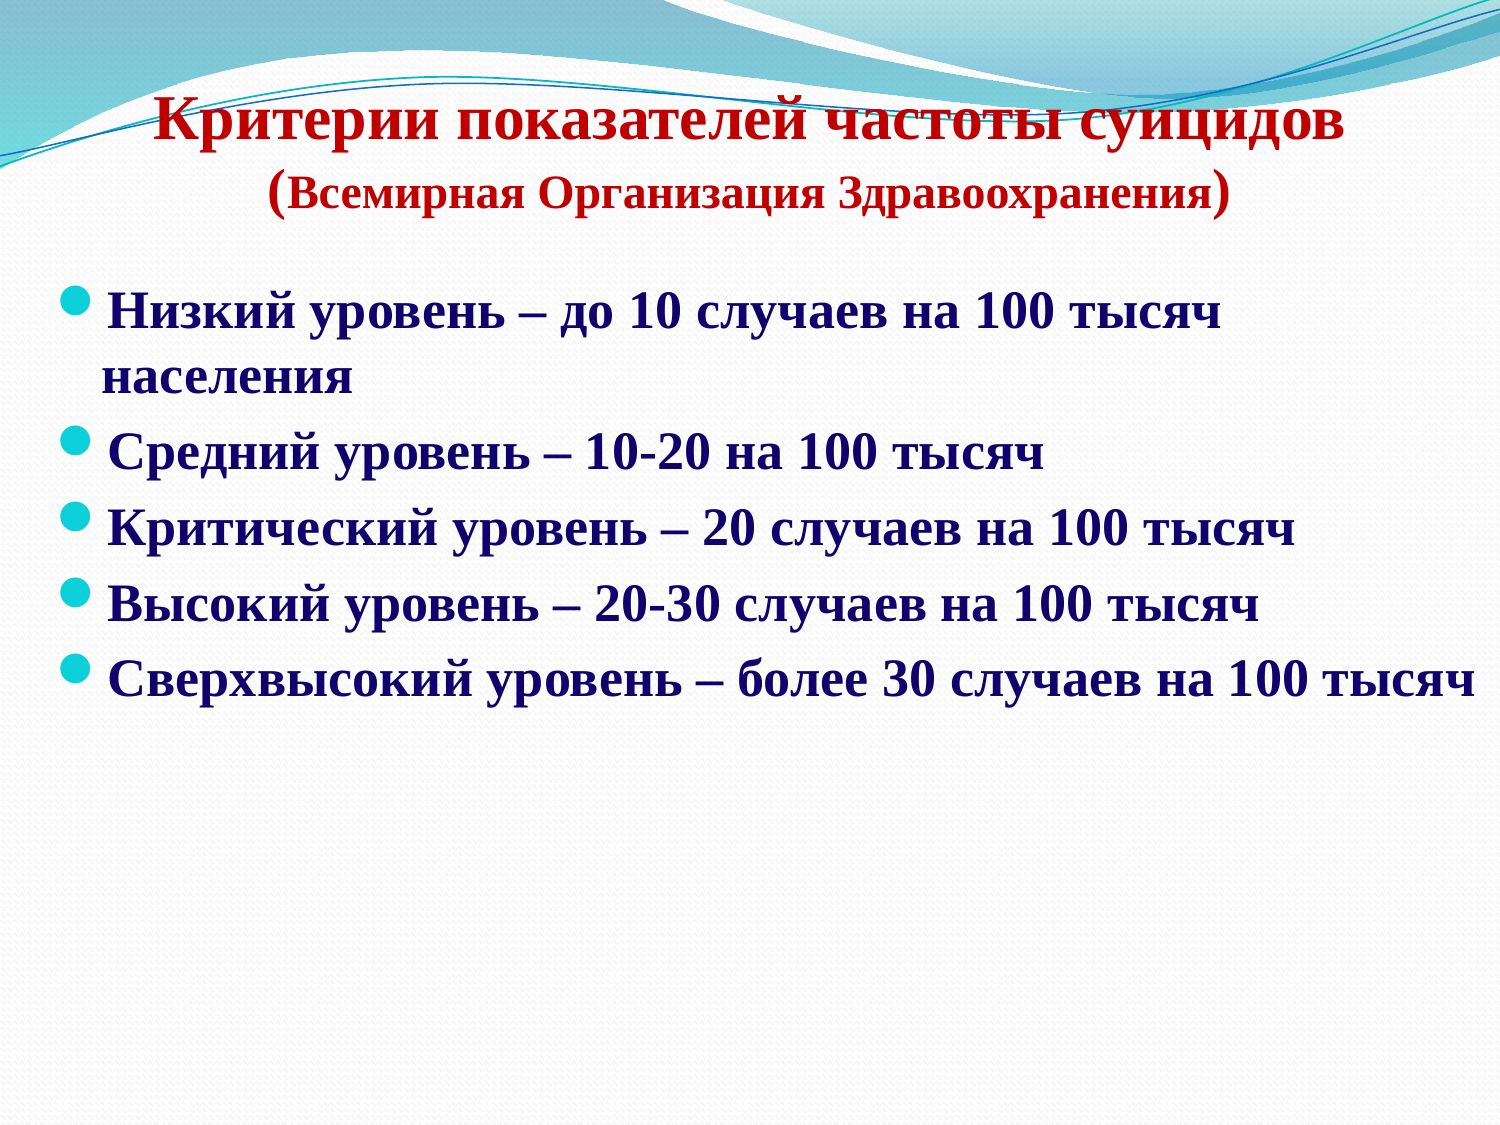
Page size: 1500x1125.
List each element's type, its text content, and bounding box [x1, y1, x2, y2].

title Критерии показателей частоты суицидов (Всемирная Организация Здравоохранения) [75, 66, 1425, 220]
list Низкий уровень – до 10 случаев на 100 тысяч населения Средний уровень – 10-20 на 100 тысяч Критический уровень – 20 случаев на 100 тысяч Высокий уровень – 20-30 случаев на 100 тысяч Сверхвысокий уровень – более 30 случаев на 100 тысяч [41, 267, 1500, 1038]
